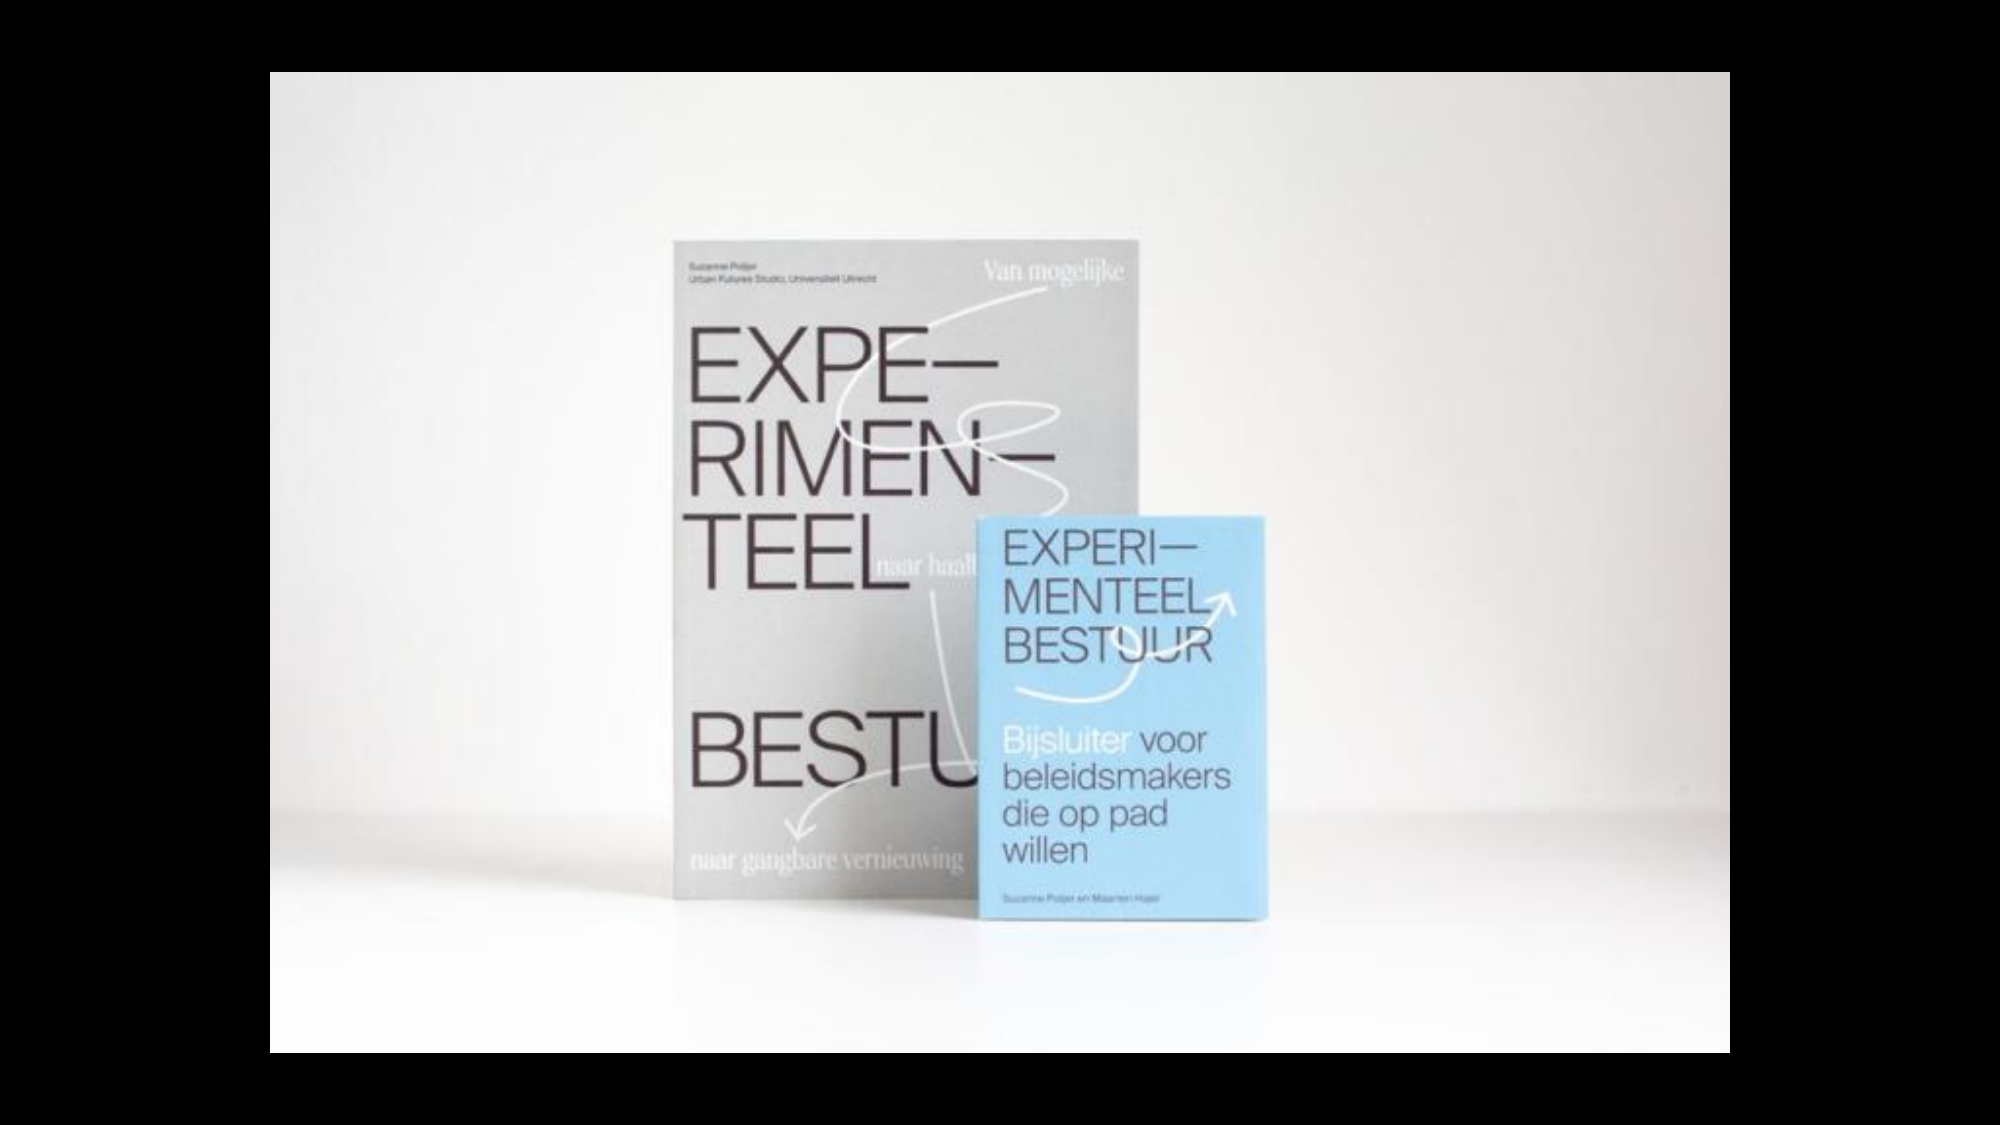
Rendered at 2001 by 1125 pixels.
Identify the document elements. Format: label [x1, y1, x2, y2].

picture [270, 72, 1730, 1053]
